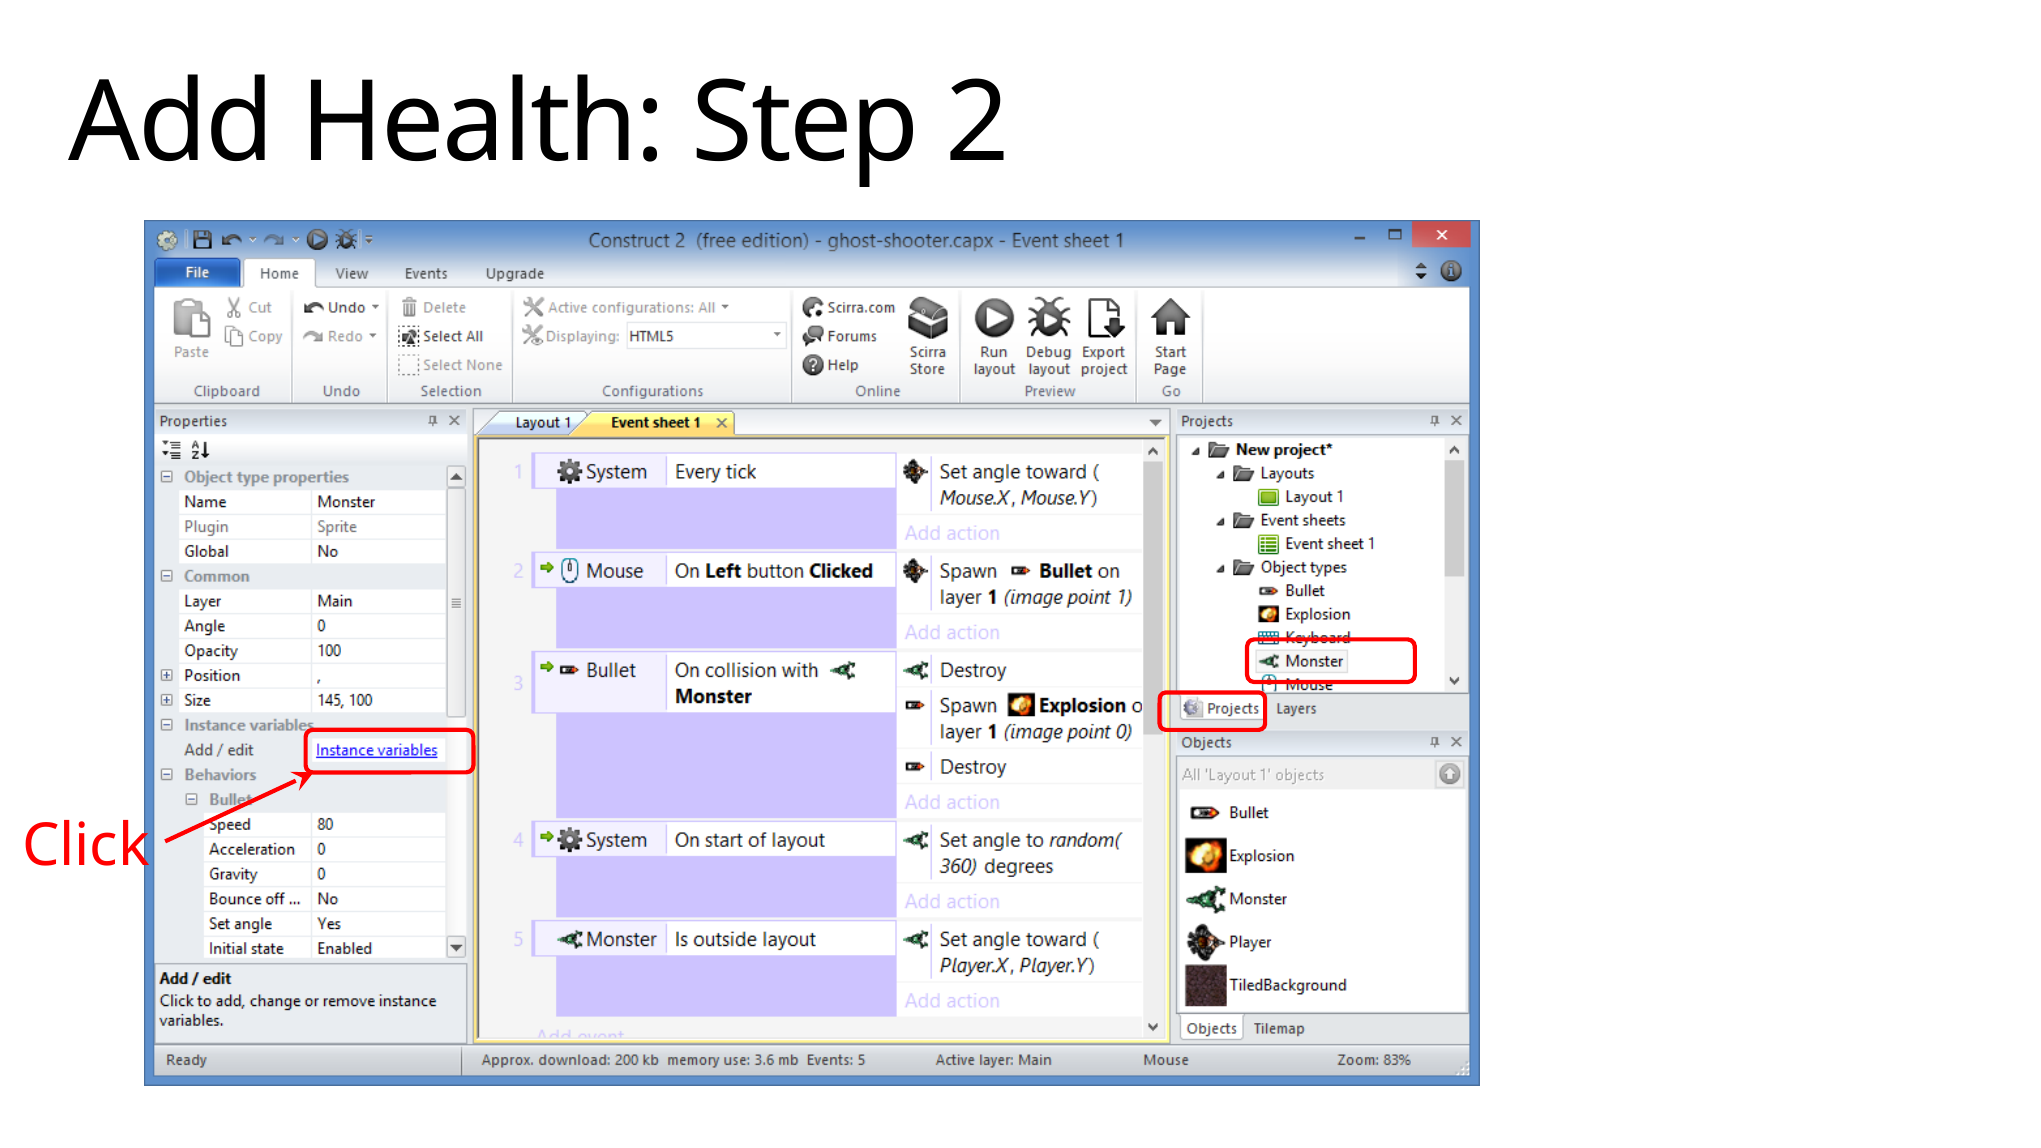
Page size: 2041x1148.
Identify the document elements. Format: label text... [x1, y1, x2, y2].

picture [144, 220, 1481, 1086]
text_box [164, 772, 314, 844]
text_box Click [7, 798, 144, 885]
title Add Health: Step 2 [45, 48, 1996, 199]
